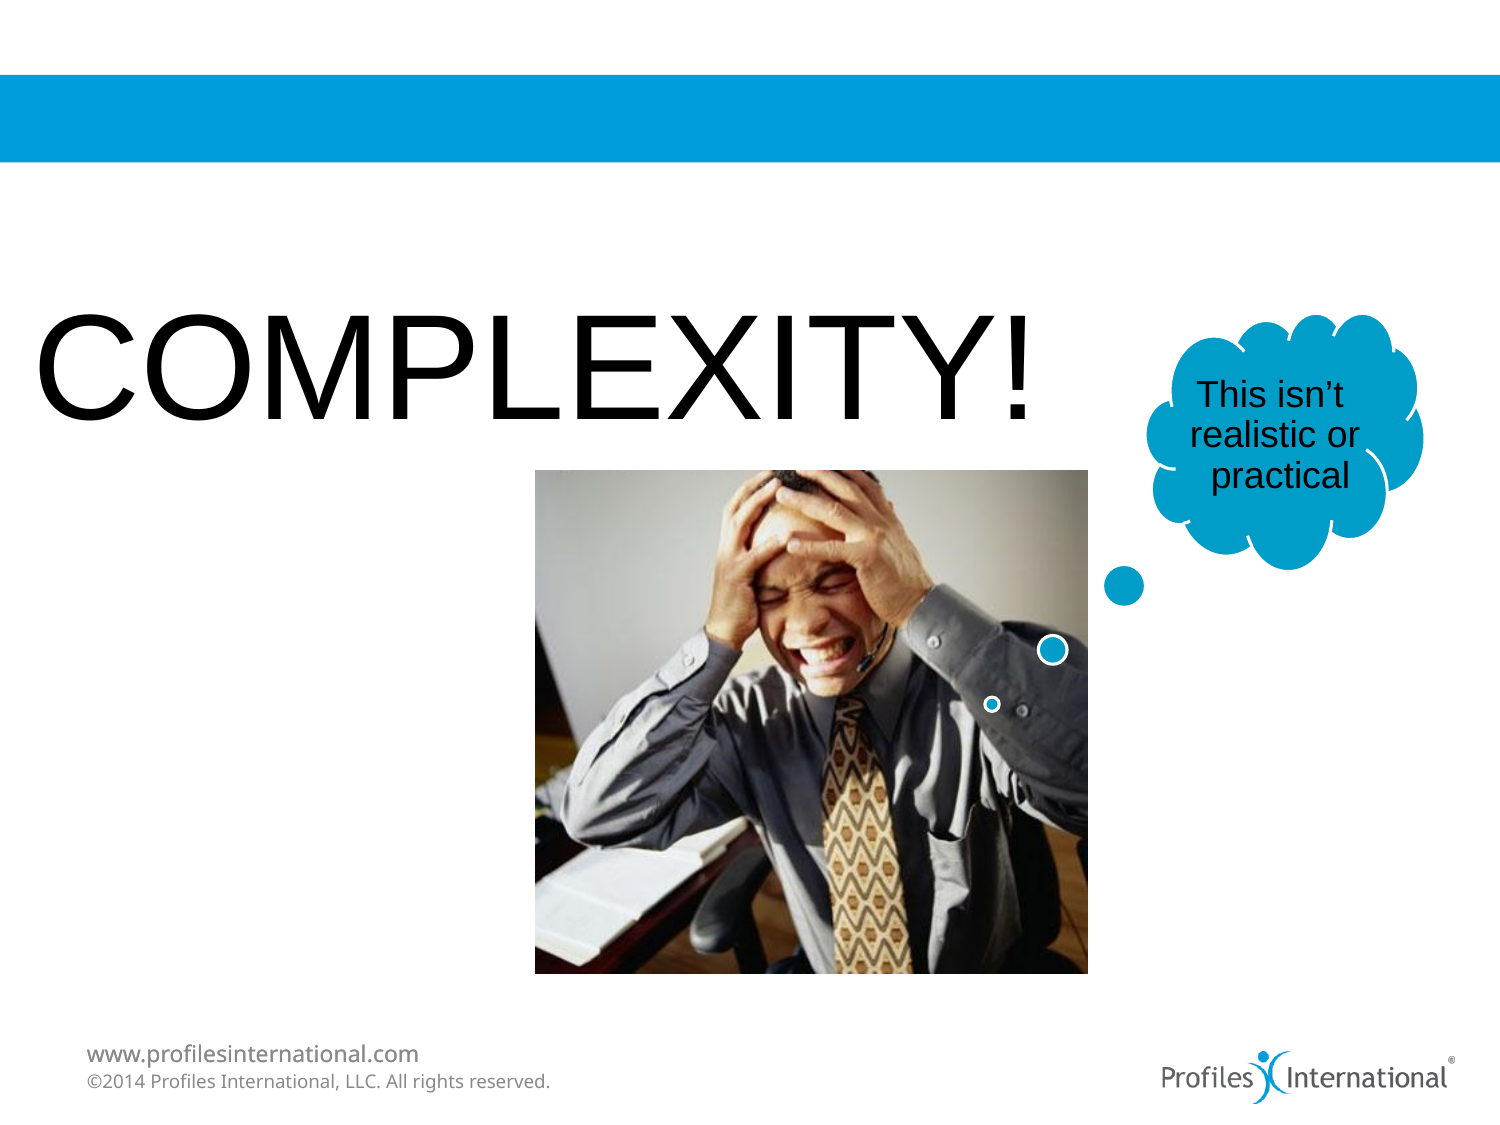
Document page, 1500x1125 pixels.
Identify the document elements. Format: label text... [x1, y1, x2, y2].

text_box This isn’t realistic or practical [1145, 313, 1426, 572]
text_box COMPLEXITY! [17, 262, 1056, 458]
text_box This isn’t realistic or practical [1102, 564, 1146, 608]
text_box www.profilesinternational.com [72, 1031, 595, 1100]
picture [1162, 1051, 1283, 1086]
picture [1273, 1051, 1455, 1086]
slide_number 1 [1149, 1086, 1463, 1125]
picture [535, 470, 1089, 974]
